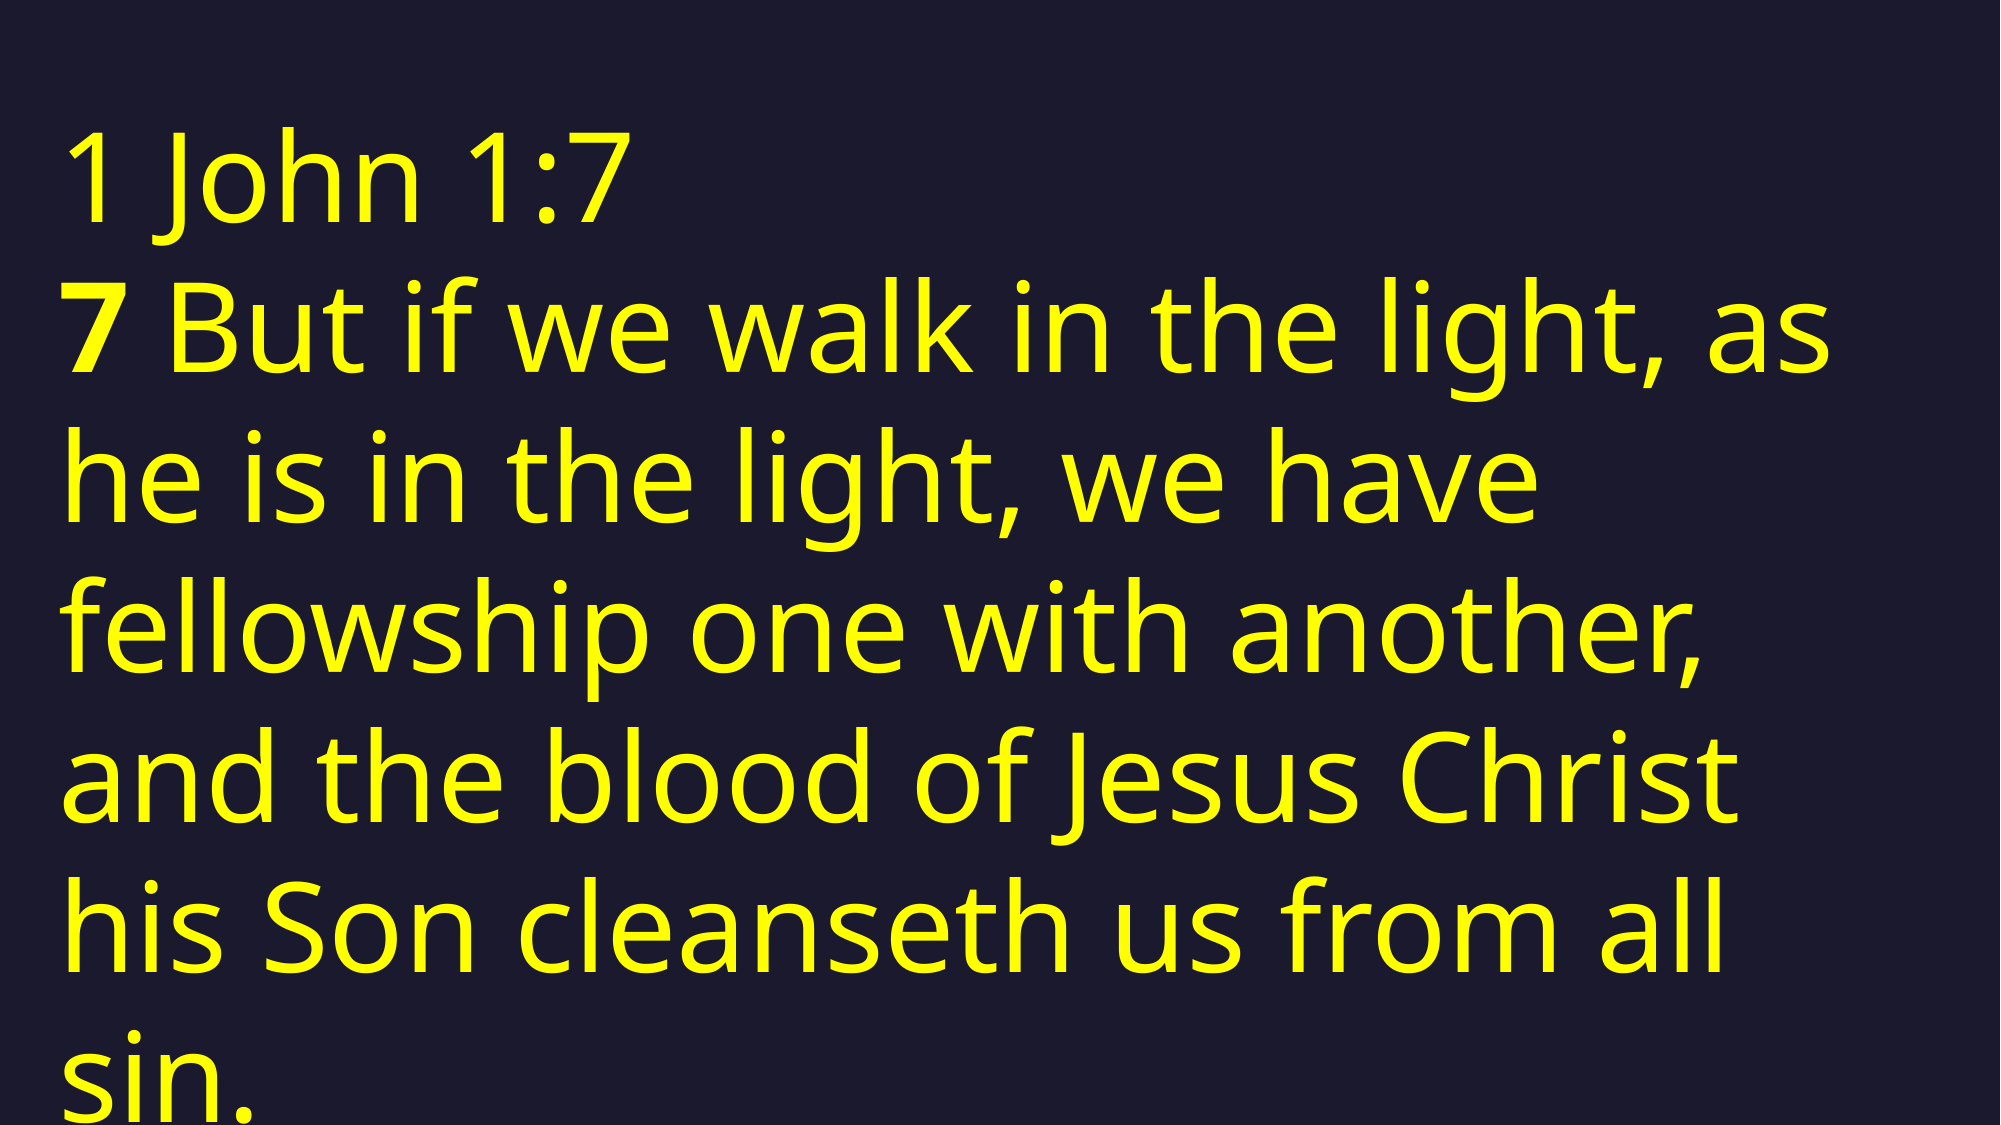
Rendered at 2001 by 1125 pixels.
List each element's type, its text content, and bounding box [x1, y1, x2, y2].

text_box 1 John 1:7 7 But if we walk in the light, as he is in the light, we have fellowship one with another, and the blood of Jesus Christ his Son cleanseth us from all sin. [43, 90, 1959, 1125]
